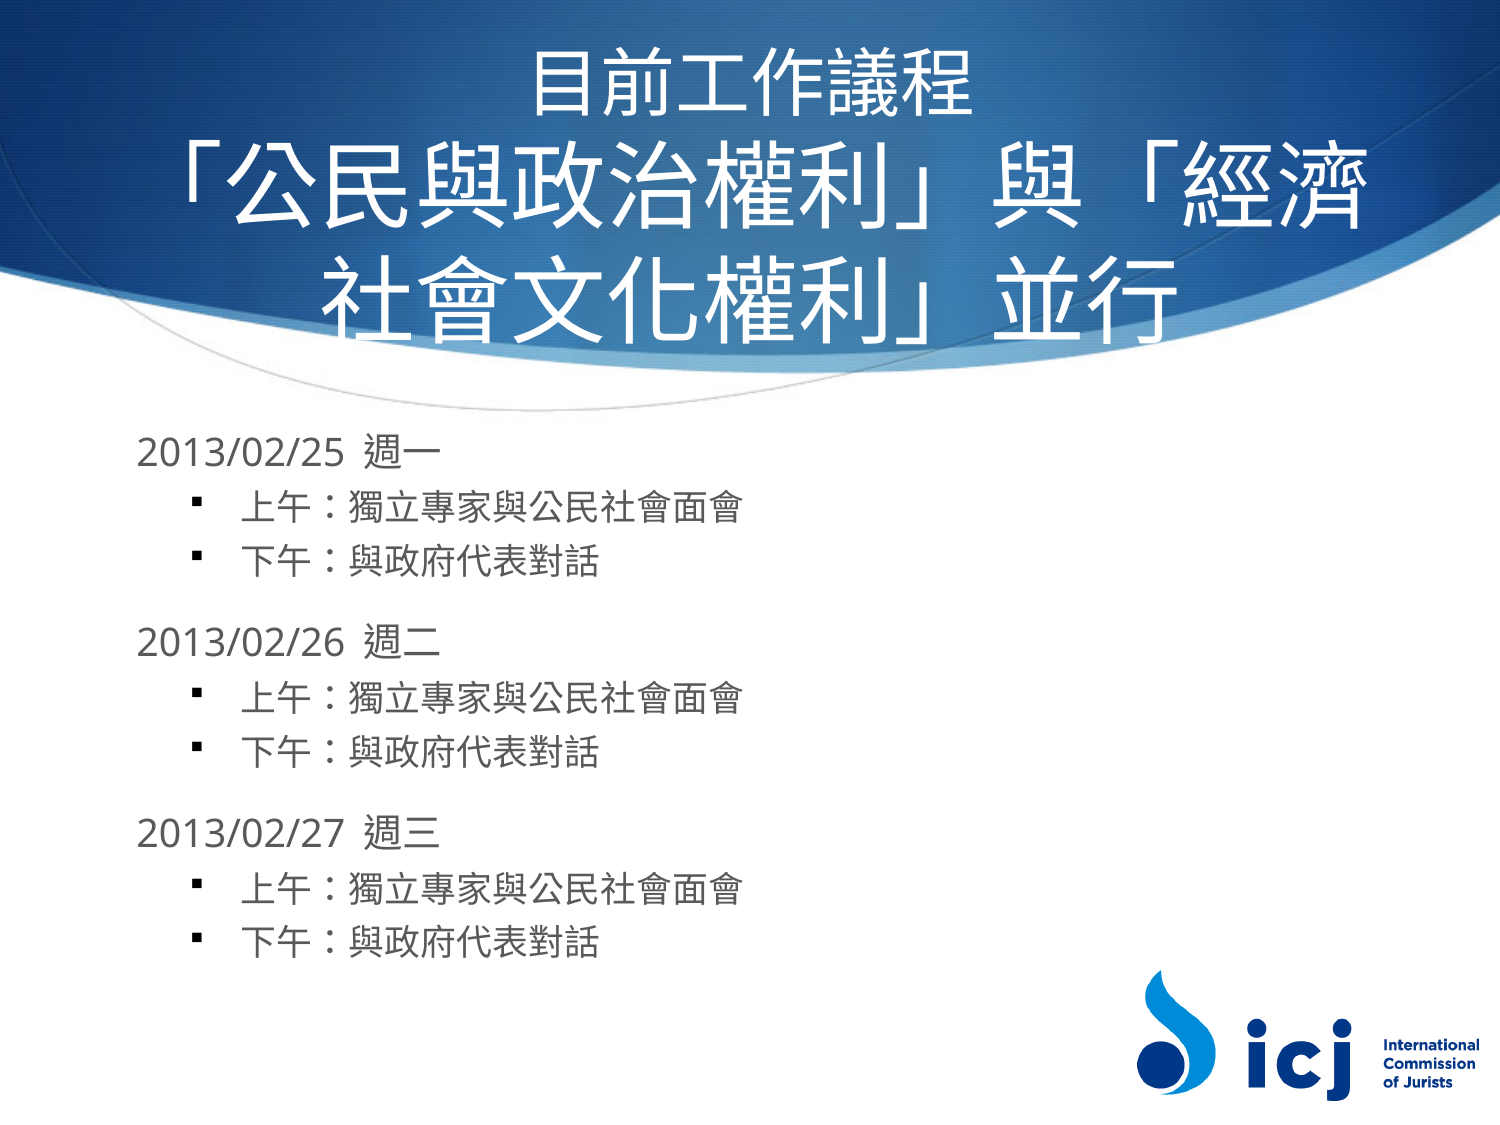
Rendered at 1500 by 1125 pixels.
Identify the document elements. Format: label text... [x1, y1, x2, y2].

list 2013/02/25 週一 上午：獨立專家與公民社會面會 下午：與政府代表對話 2013/02/26 週二 上午：獨立專家與公民社會面會 下午：與政府代表對話 2013/02/27 週三 上午：獨立專家與公民社會面會 下午：與政府代表對話 [121, 419, 1379, 971]
title 目前工作議程 「公民與政治權利」與「經濟社會文化權利」並行 [75, 56, 1425, 245]
picture [0, 0, 1500, 1125]
